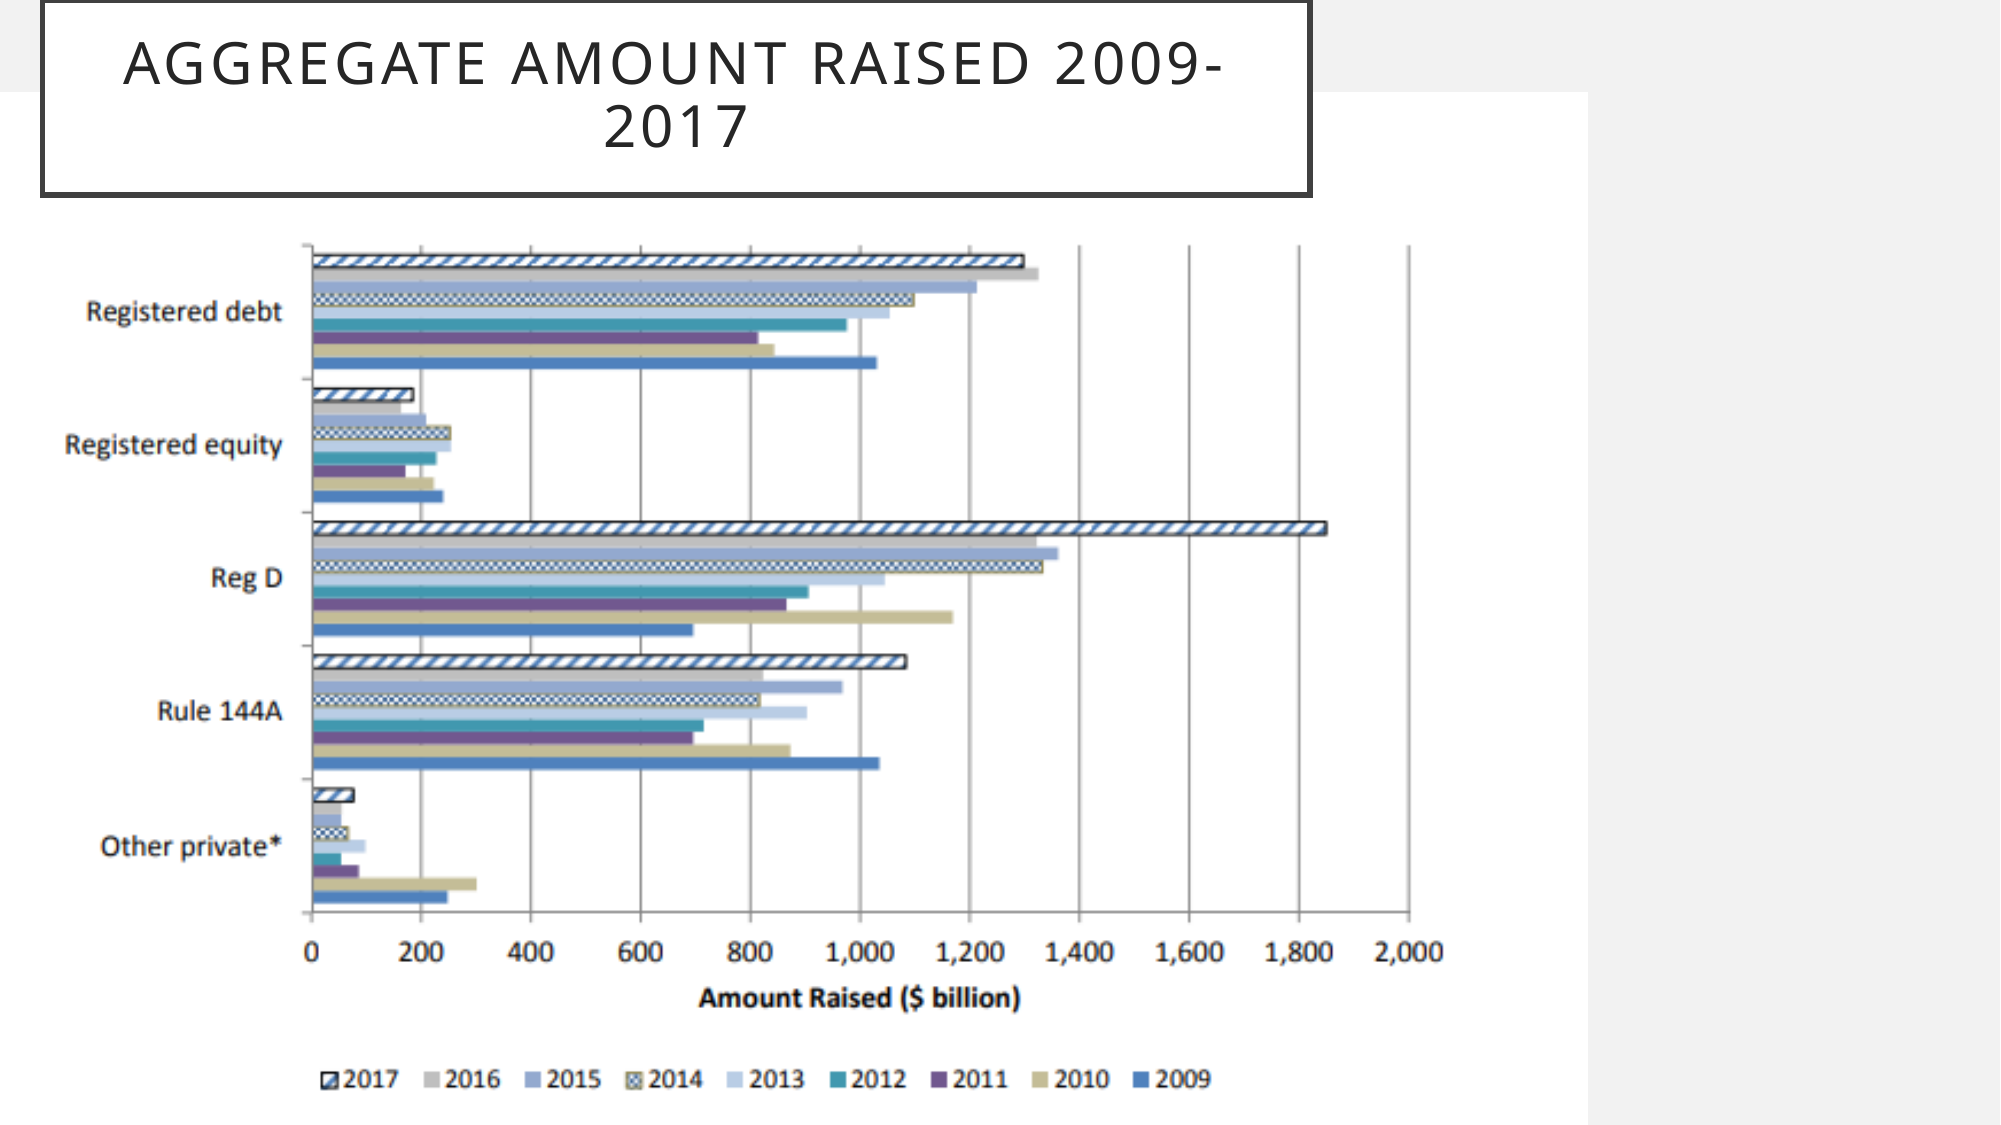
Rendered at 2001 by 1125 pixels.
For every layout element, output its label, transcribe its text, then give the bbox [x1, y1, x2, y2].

picture [0, 92, 1588, 1125]
title Aggregate amount raised 2009-2017 [40, 0, 1313, 92]
